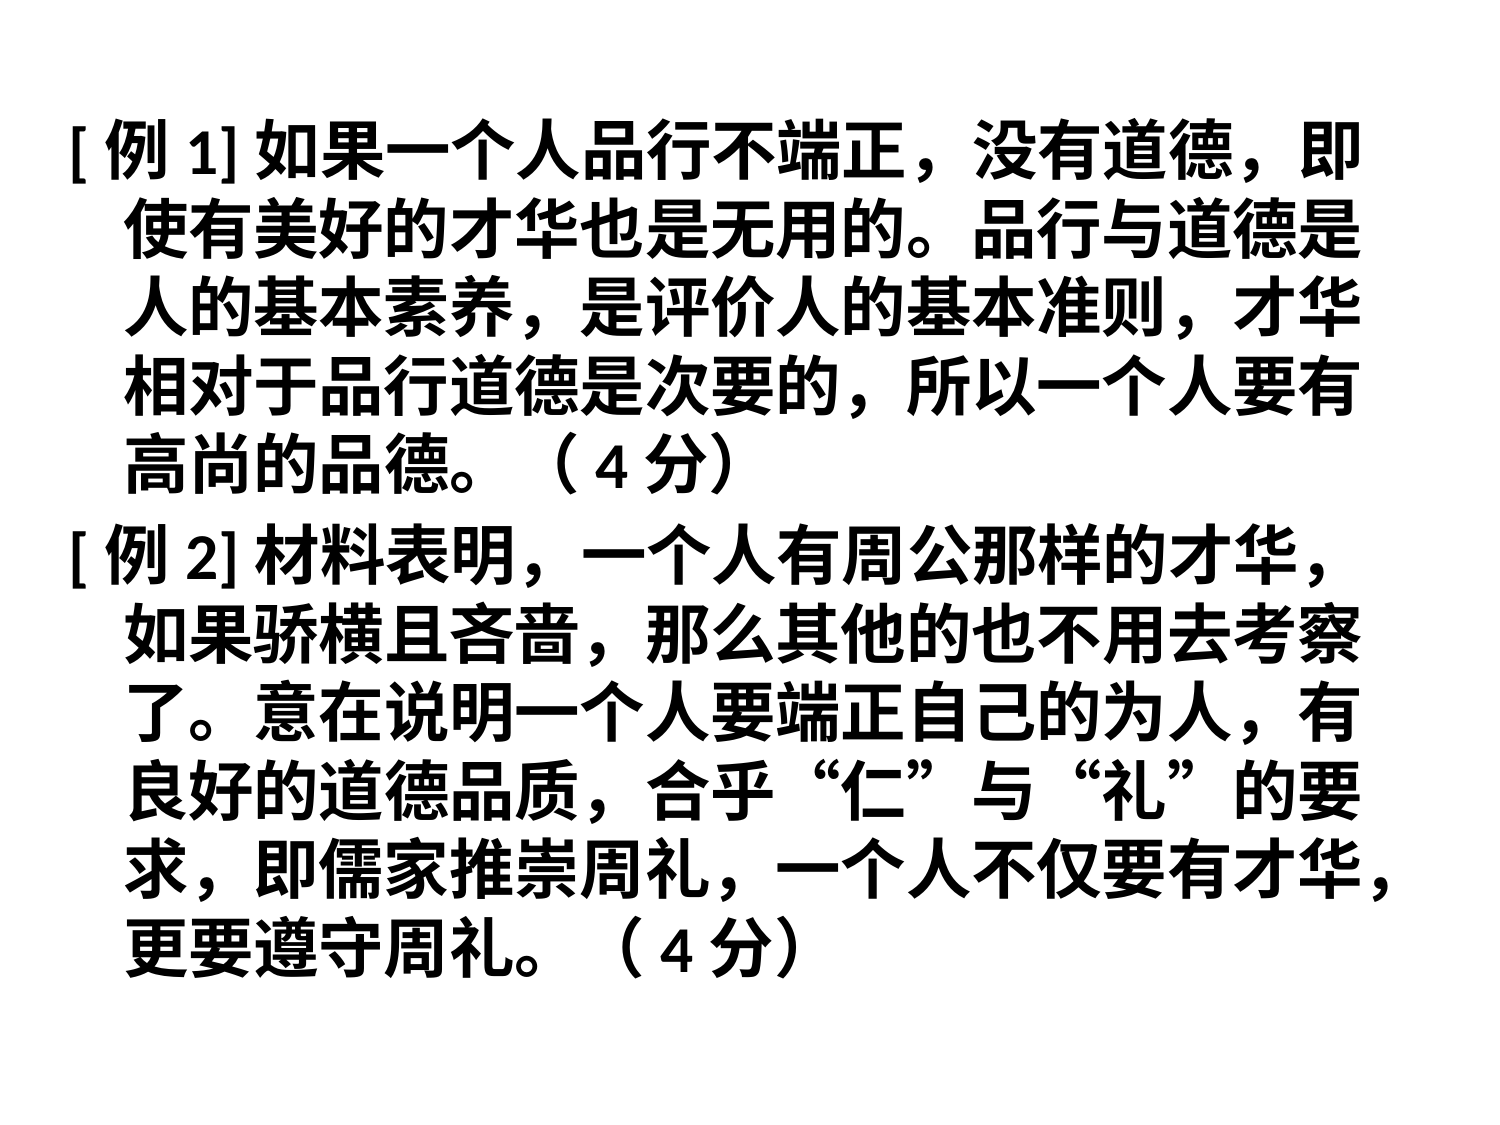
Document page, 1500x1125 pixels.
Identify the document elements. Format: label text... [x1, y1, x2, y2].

list [例1]如果一个人品行不端正，没有道德，即使有美好的才华也是无用的。品行与道德是人的基本素养，是评价人的基本准则，才华相对于品行道德是次要的，所以一个人要有高尚的品德。（4分） [例2]材料表明，一个人有周公那样的才华，如果骄横且吝啬，那么其他的也不用去考察了。意在说明一个人要端正自己的为人，有良好的道德品质，合乎“仁”与“礼”的要求，即儒家推崇周礼，一个人不仅要有才华，更要遵守周礼。（4分） [53, 101, 1424, 1000]
